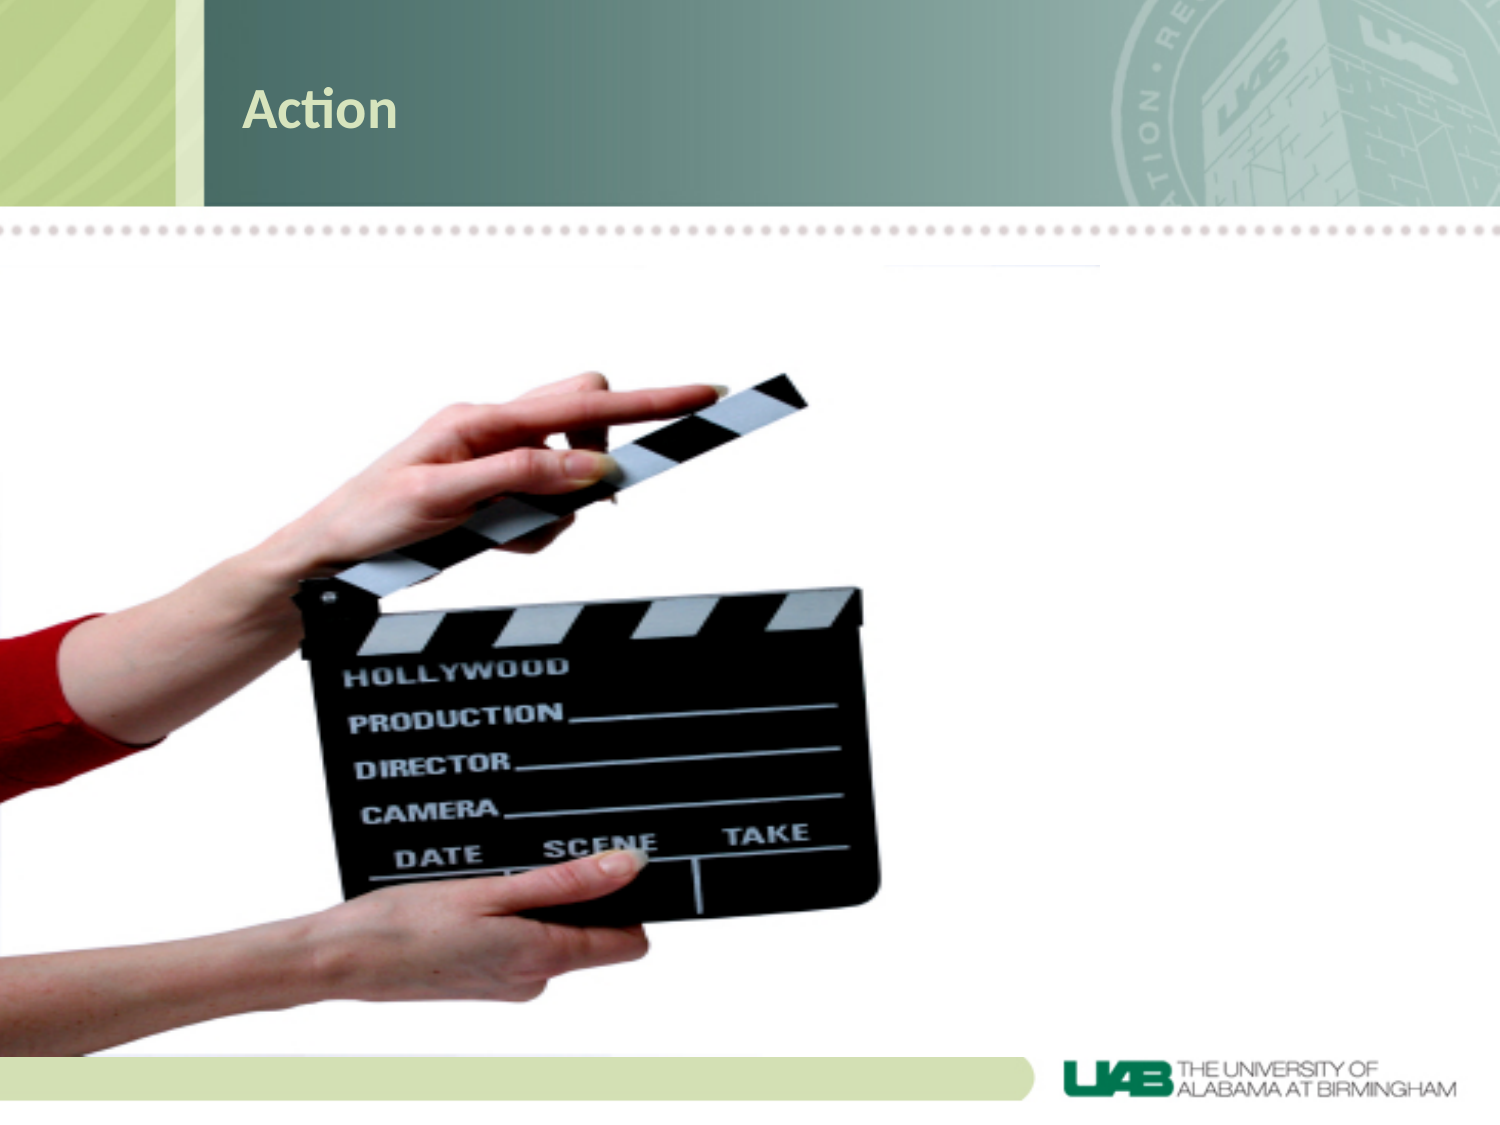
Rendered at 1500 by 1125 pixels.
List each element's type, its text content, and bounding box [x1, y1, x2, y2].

title Action [226, 22, 1463, 188]
picture [0, 0, 1500, 1125]
